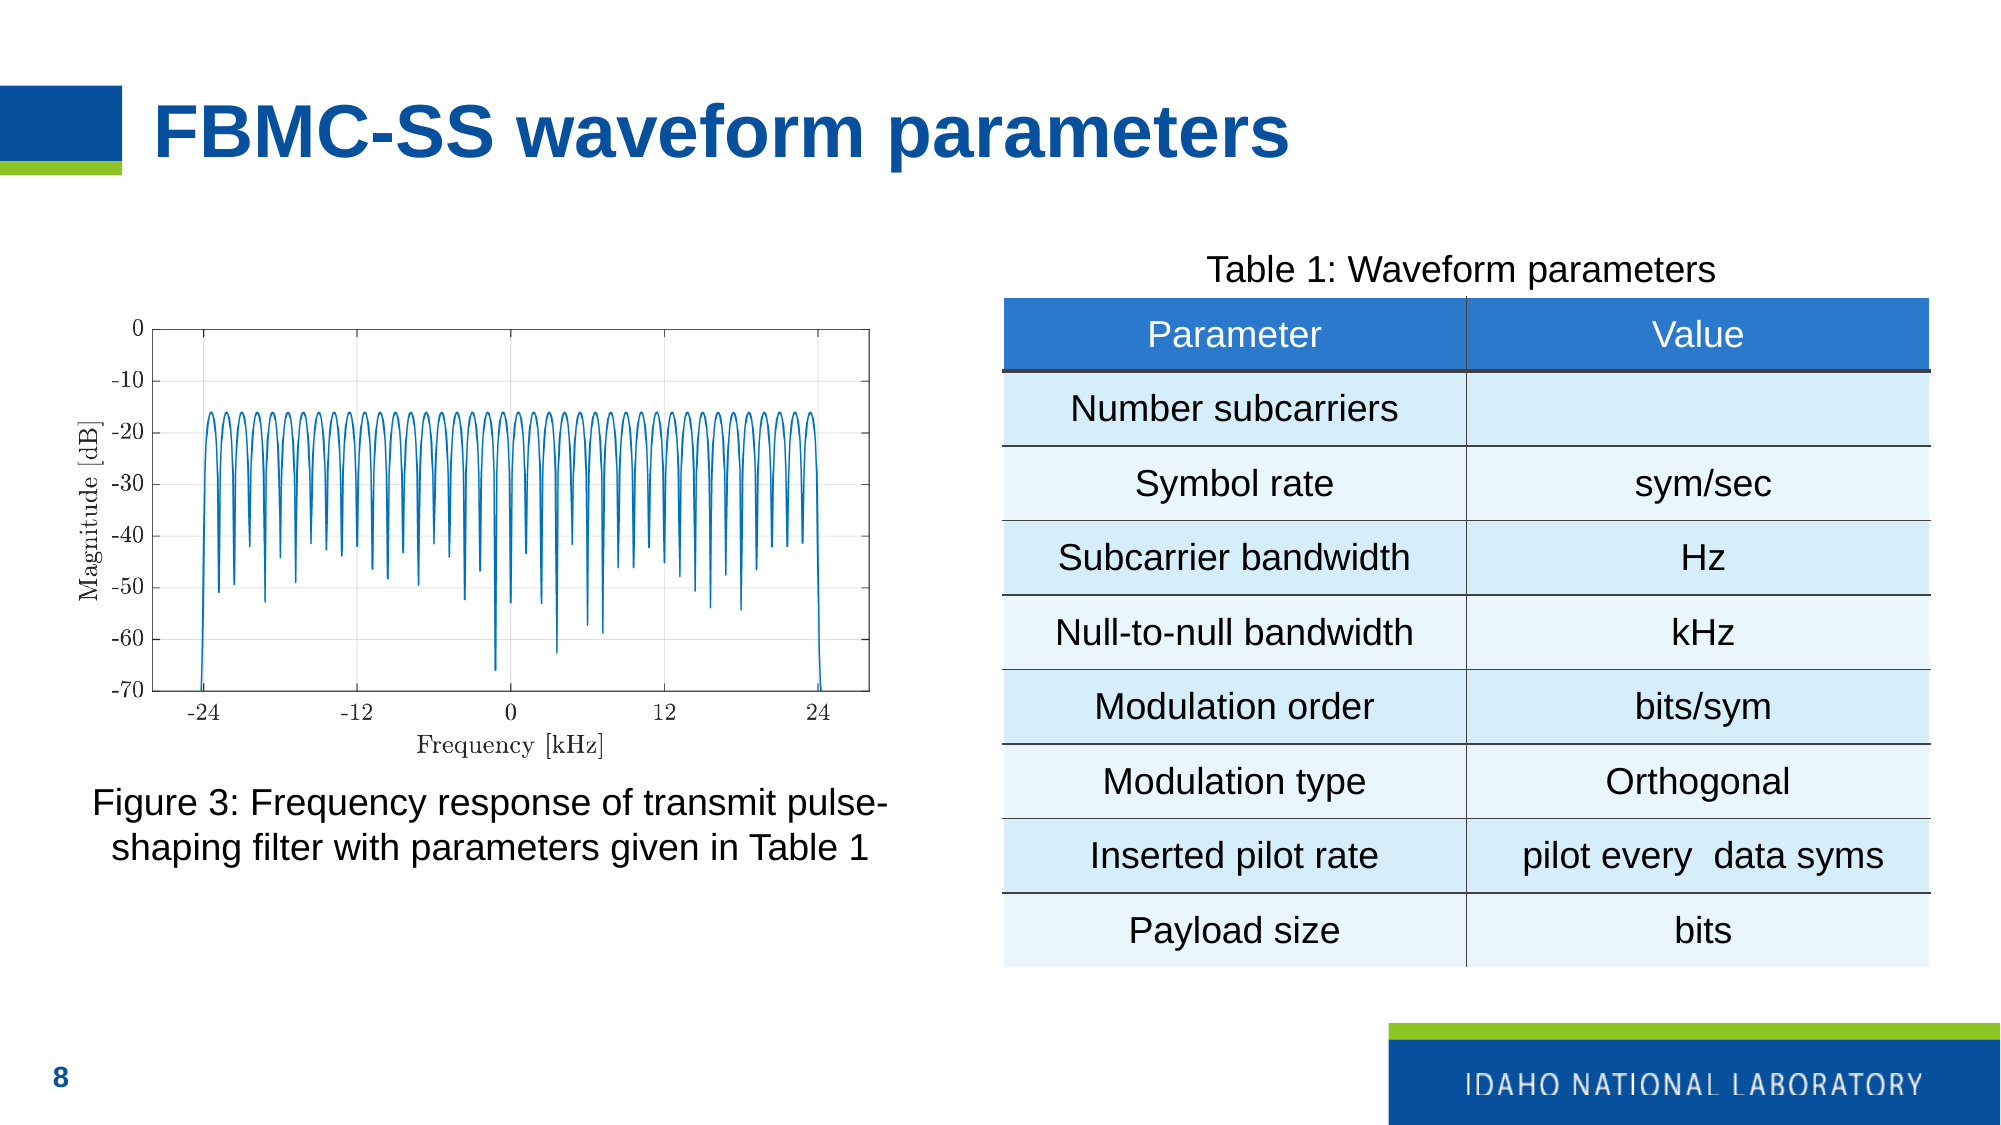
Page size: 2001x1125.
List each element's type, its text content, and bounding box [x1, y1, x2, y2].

title FBMC-SS waveform parameters [153, 92, 1863, 259]
slide_number 8 [25, 1054, 97, 1115]
text_box Figure 3: Frequency response of transmit pulse-shaping filter with parameters given in Table 1 [31, 770, 950, 876]
picture [69, 305, 881, 767]
text_box Table 1: Waveform parameters [1002, 237, 1921, 298]
